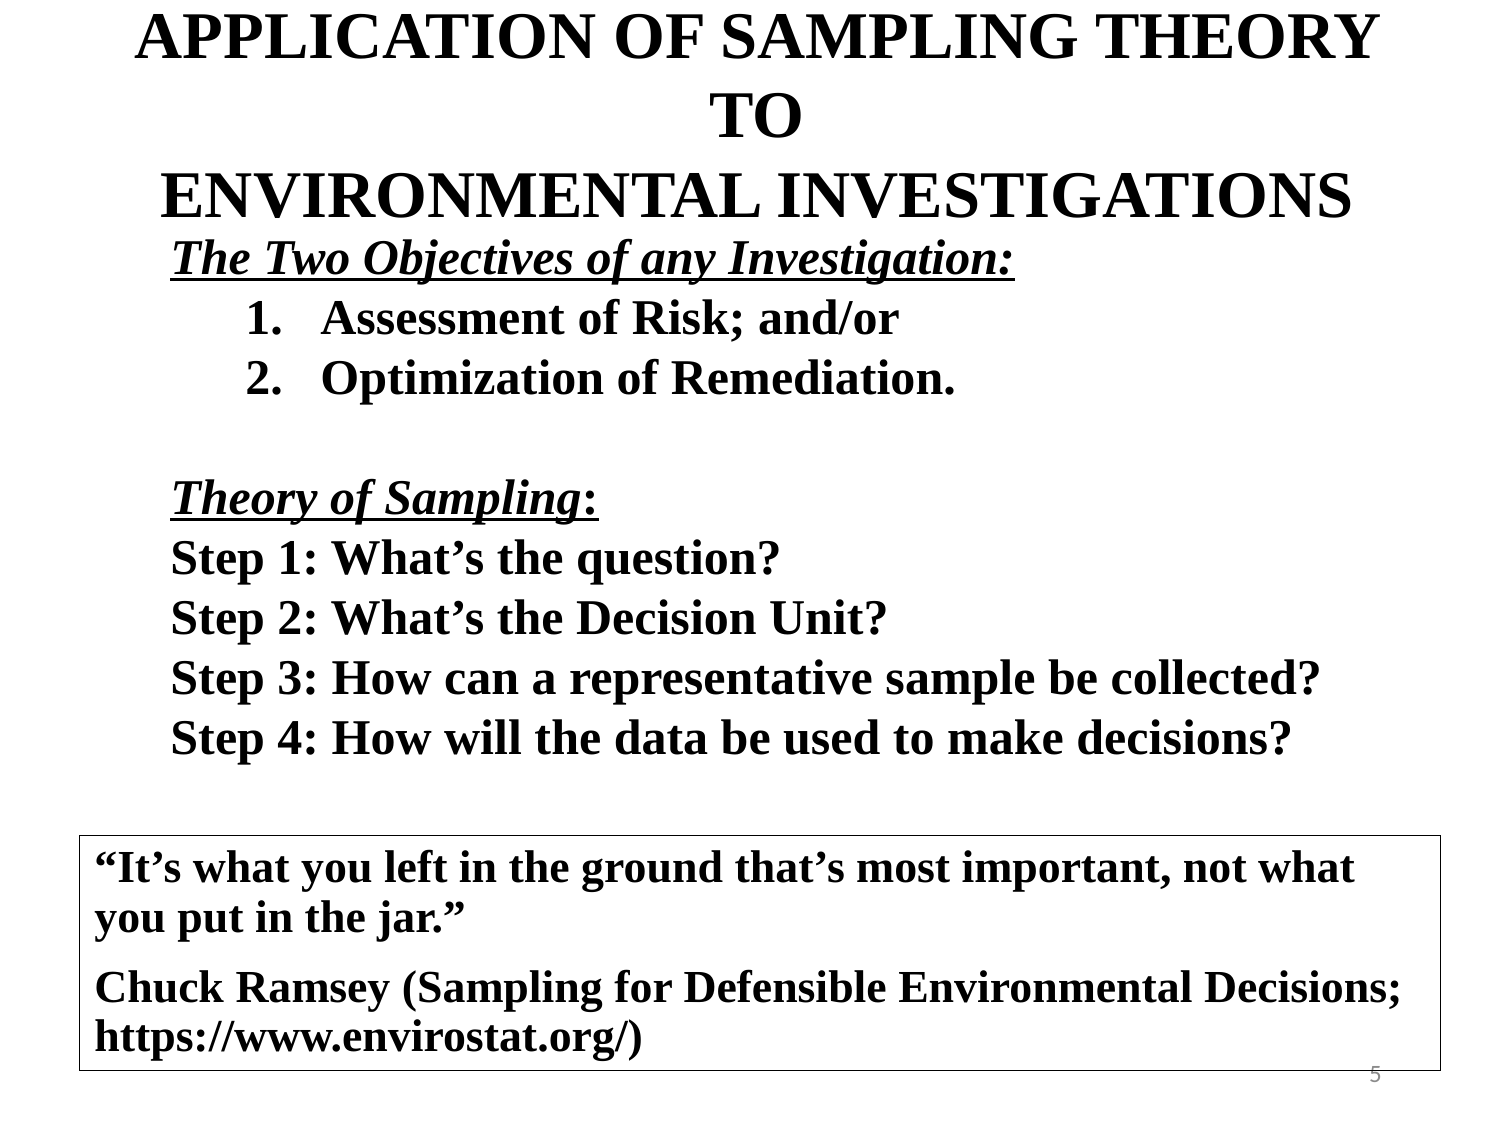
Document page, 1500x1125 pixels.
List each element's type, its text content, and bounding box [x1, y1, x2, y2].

subtitle “It’s what you left in the ground that’s most important, not what you put in the jar.” Chuck Ramsey (Sampling for Defensible Environmental Decisions; https://www.envirostat.org/) [79, 835, 1441, 1071]
slide_number 5 [1059, 1071, 1397, 1103]
text_box Application of Sampling Theory to Environmental Investigations [93, 13, 1422, 210]
text_box The Two Objectives of any Investigation: Assessment of Risk; and/or Optimization of Remediation. Theory of Sampling: Step 1: What’s the question? Step 2: What’s the Decision Unit? Step 3: How can a representative sample be collected? Step 4: How will the data be used to make decisions? [155, 217, 1345, 773]
